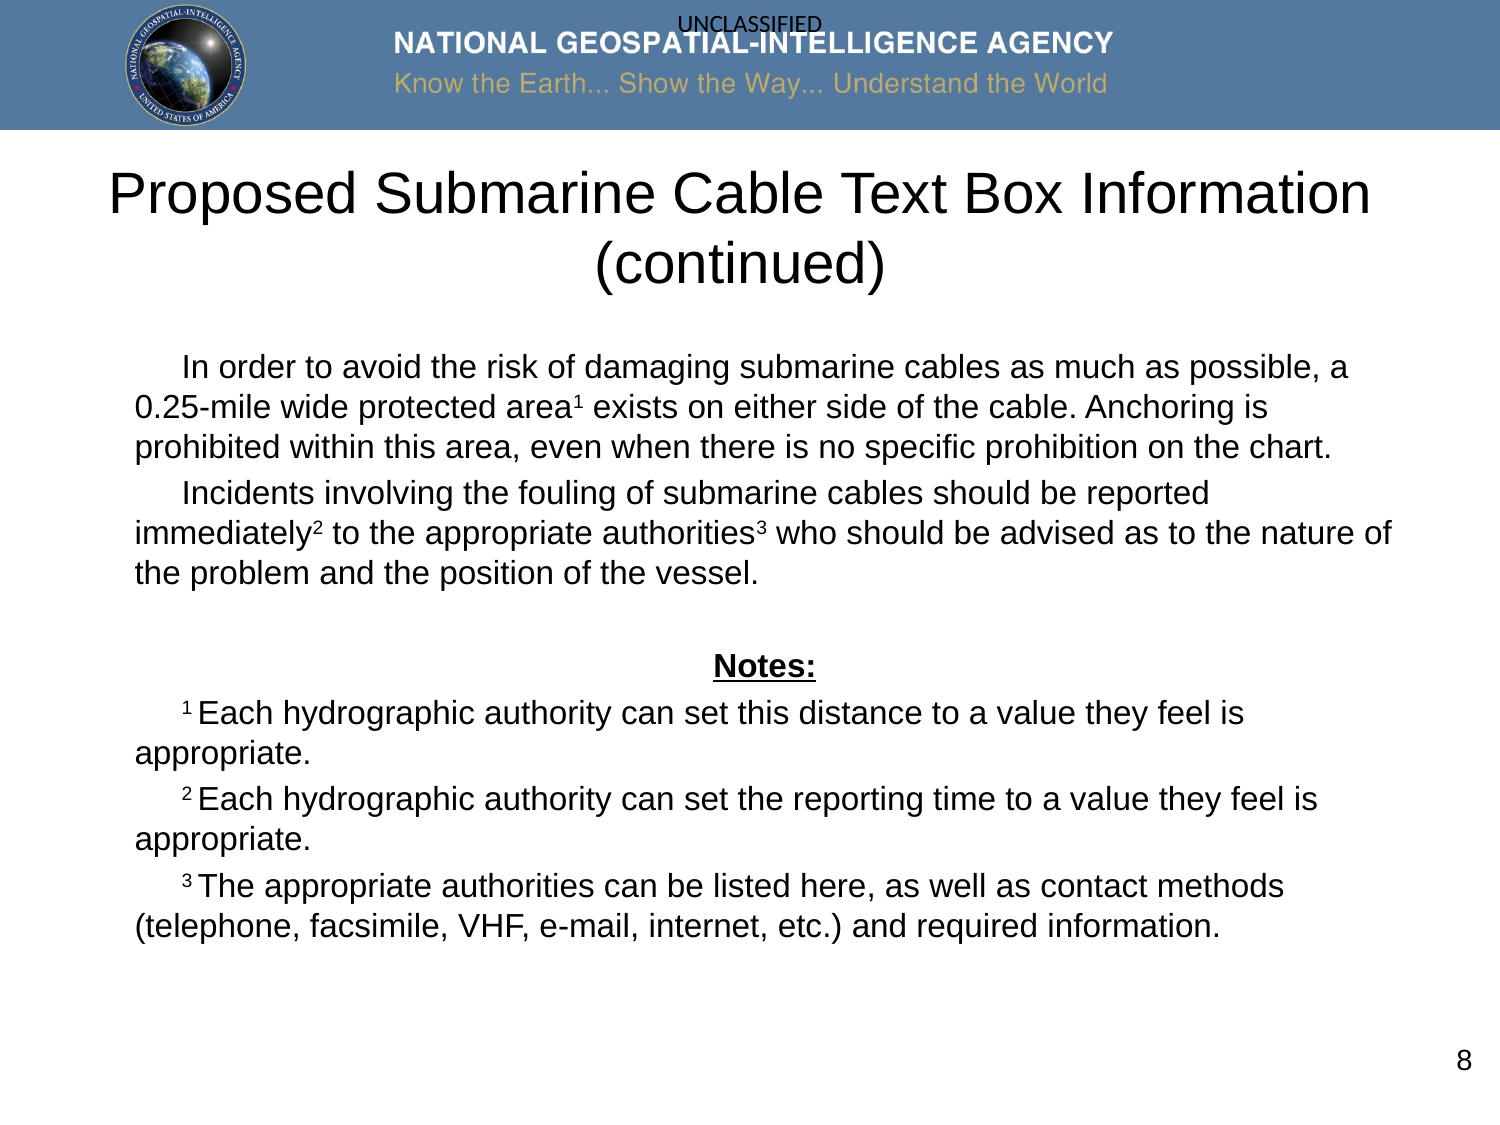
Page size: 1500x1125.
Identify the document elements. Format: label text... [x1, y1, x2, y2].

list In order to avoid the risk of damaging submarine cables as much as possible, a 0.25-mile wide protected area1 exists on either side of the cable. Anchoring is prohibited within this area, even when there is no specific prohibition on the chart. Incidents involving the fouling of submarine cables should be reported immediately2 to the appropriate authorities3 who should be advised as to the nature of the problem and the position of the vessel. Notes: 1 Each hydrographic authority can set this distance to a value they feel is appropriate. 2 Each hydrographic authority can set the reporting time to a value they feel is appropriate. 3 The appropriate authorities can be listed here, as well as contact methods (telephone, facsimile, VHF, e-mail, internet, etc.) and required information. [119, 337, 1420, 963]
title Proposed Submarine Cable Text Box Information (continued) [62, 149, 1420, 301]
picture [0, 0, 1500, 130]
